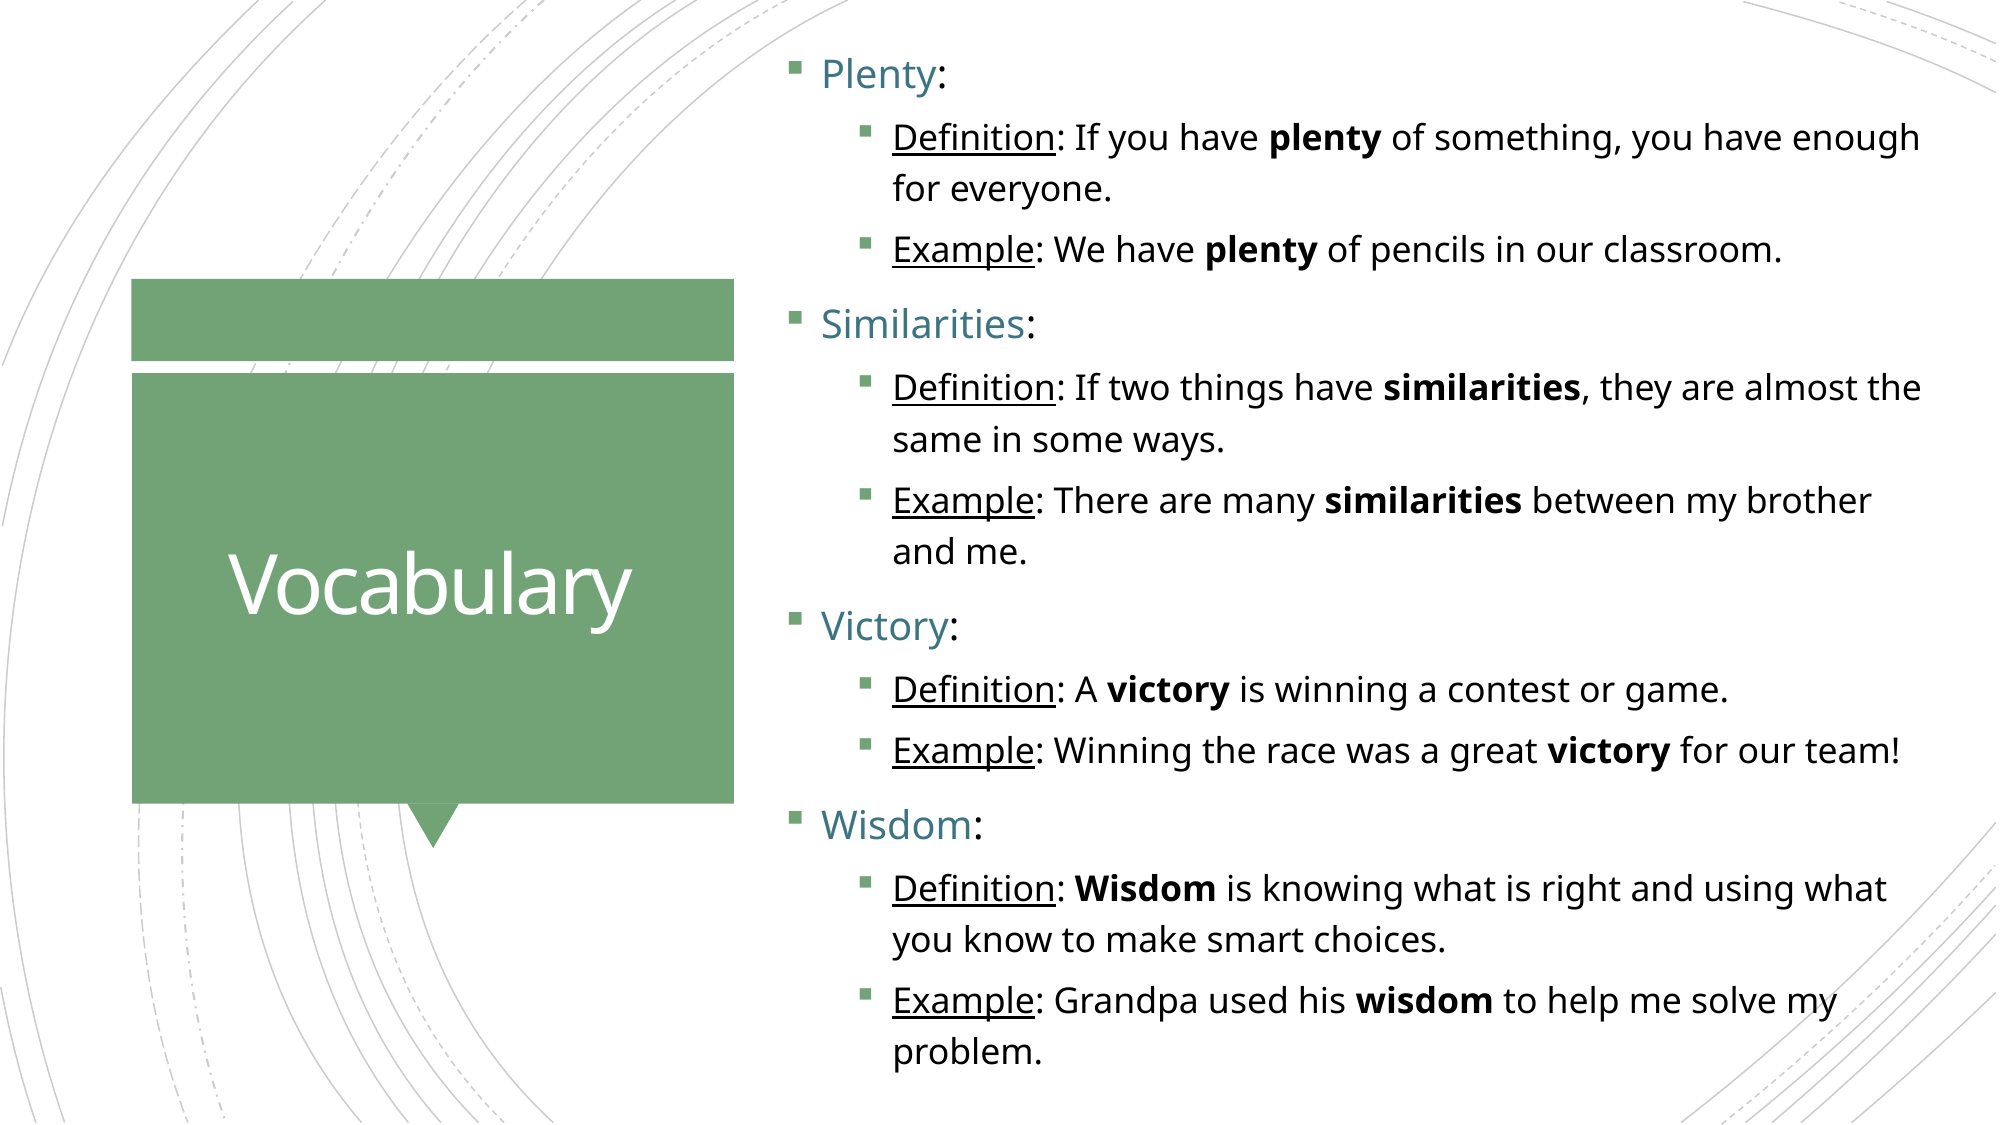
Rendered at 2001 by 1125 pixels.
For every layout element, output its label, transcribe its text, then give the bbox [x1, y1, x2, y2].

title Vocabulary [90, 387, 770, 791]
list Plenty: Definition: If you have plenty of something, you have enough for everyone. Example: We have plenty of pencils in our classroom. Similarities: Definition: If two things have similarities, they are almost the same in some ways. Example: There are many similarities between my brother and me. Victory: Definition: A victory is winning a contest or game. Example: Winning the race was a great victory for our team! Wisdom: Definition: Wisdom is knowing what is right and using what you know to make smart choices. Example: Grandpa used his wisdom to help me solve my problem. [770, 31, 1957, 1080]
